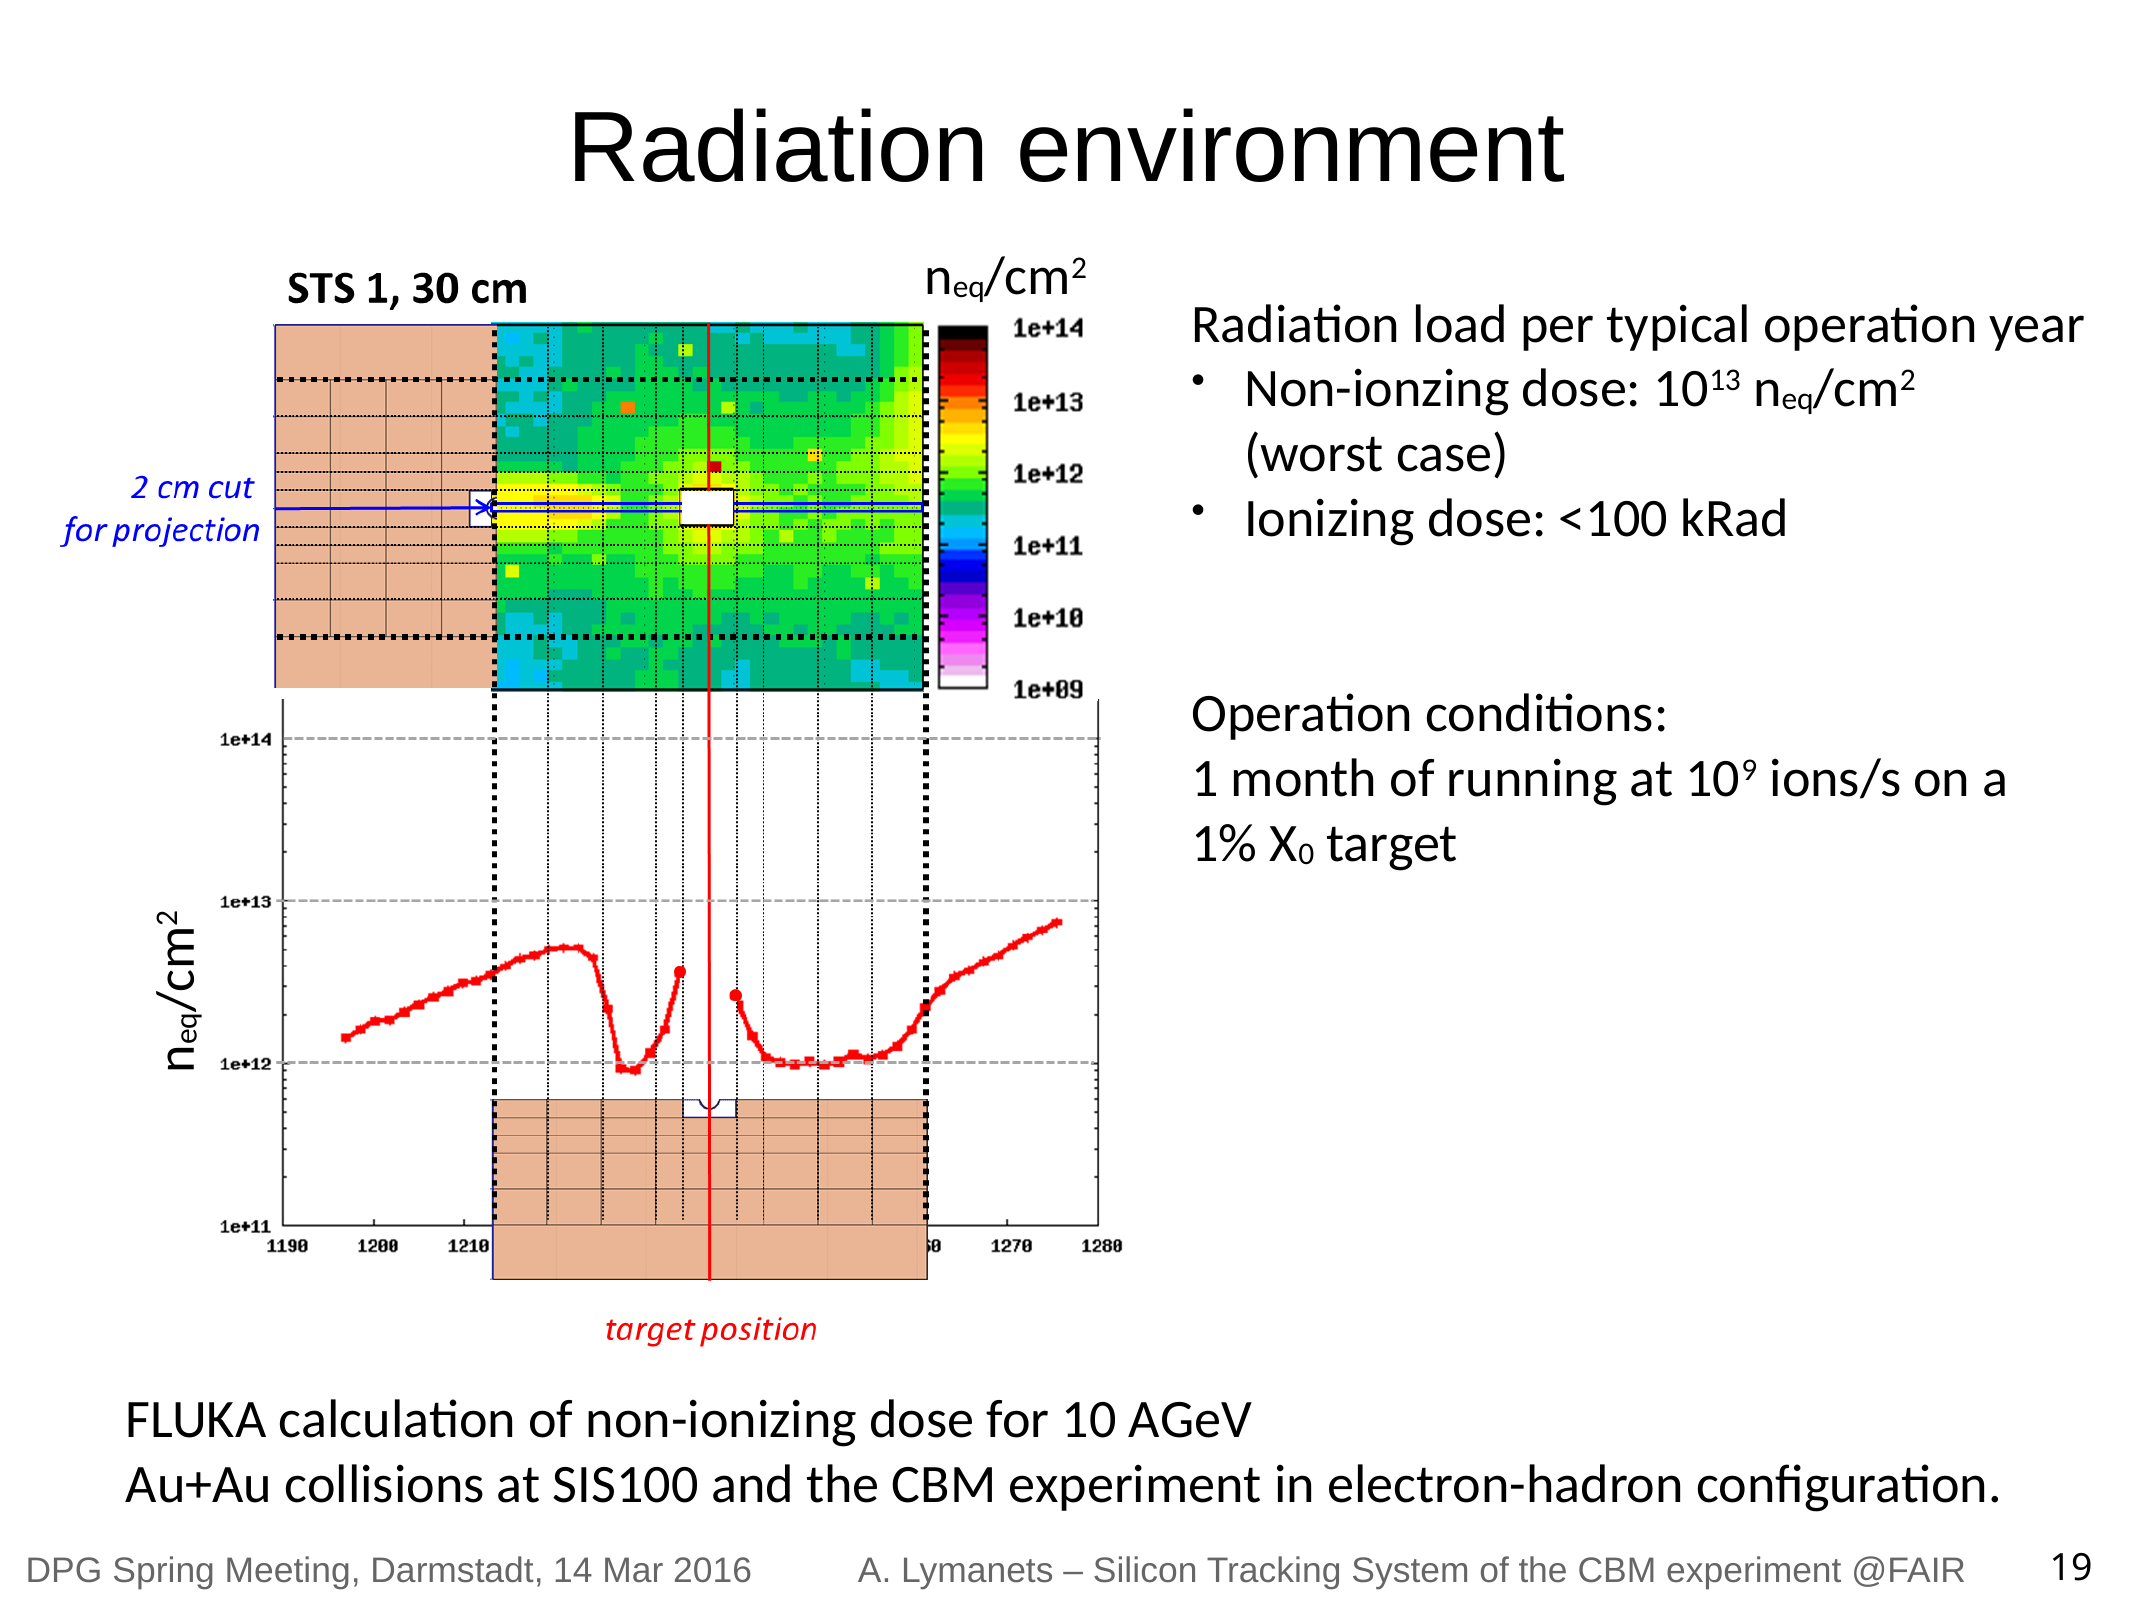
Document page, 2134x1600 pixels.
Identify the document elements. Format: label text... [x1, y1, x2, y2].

text_box Radiation load per typical operation year Non-ionzing dose: 1013 neq/cm2 (worst case) Ionizing dose: <100 kRad Operation conditions: 1 month of running at 109 ions/s on a 1% X0 target [1183, 279, 2096, 881]
text_box FLUKA calculation of non-ionizing dose for 10 AGeV Au+Au collisions at SIS100 and the CBM experiment in electron-hadron configuration. [115, 1372, 2019, 1524]
title Radiation environment [155, 72, 1978, 212]
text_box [41, 228, 1134, 1371]
slide_number 19 [2040, 1534, 2102, 1599]
